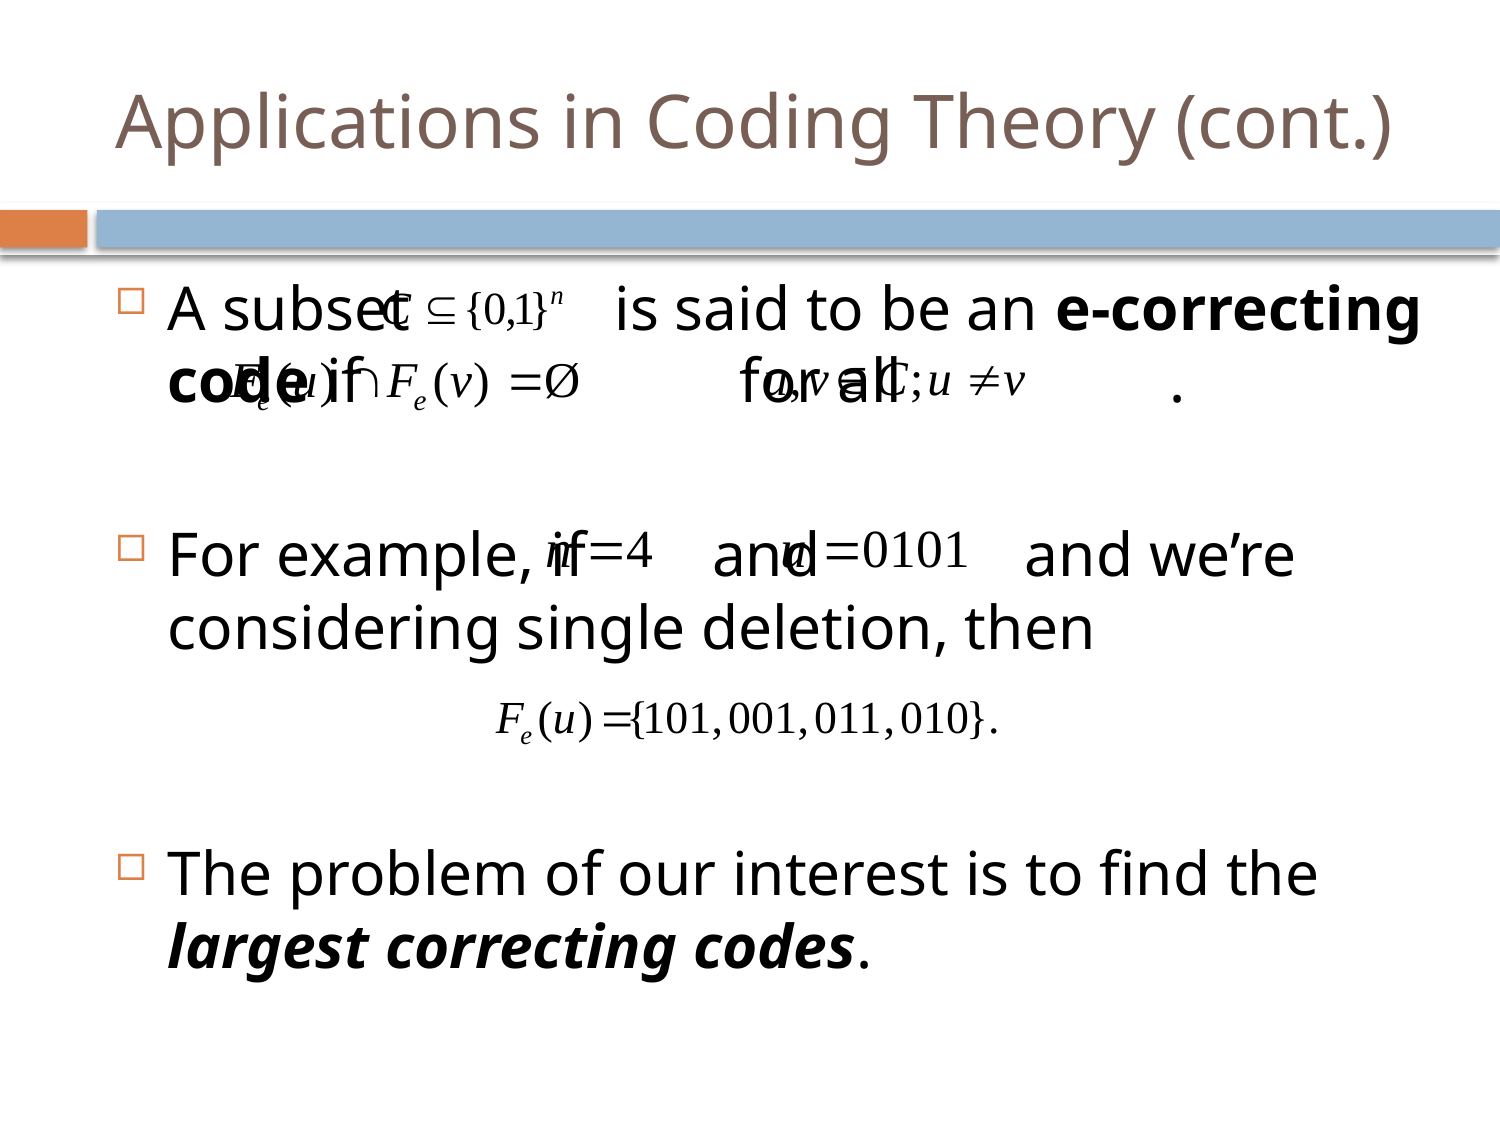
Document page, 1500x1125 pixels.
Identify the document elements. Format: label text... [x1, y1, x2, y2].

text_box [773, 518, 976, 582]
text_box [537, 518, 663, 582]
title Applications in Coding Theory (cont.) [100, 37, 1438, 200]
list A subset is said to be an e-correcting code if for all . For example, if and and we’re considering single deletion, then The problem of our interest is to find the largest correcting codes. [100, 262, 1438, 1000]
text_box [487, 687, 1004, 757]
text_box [220, 347, 589, 424]
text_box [756, 349, 1036, 416]
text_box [374, 274, 575, 345]
